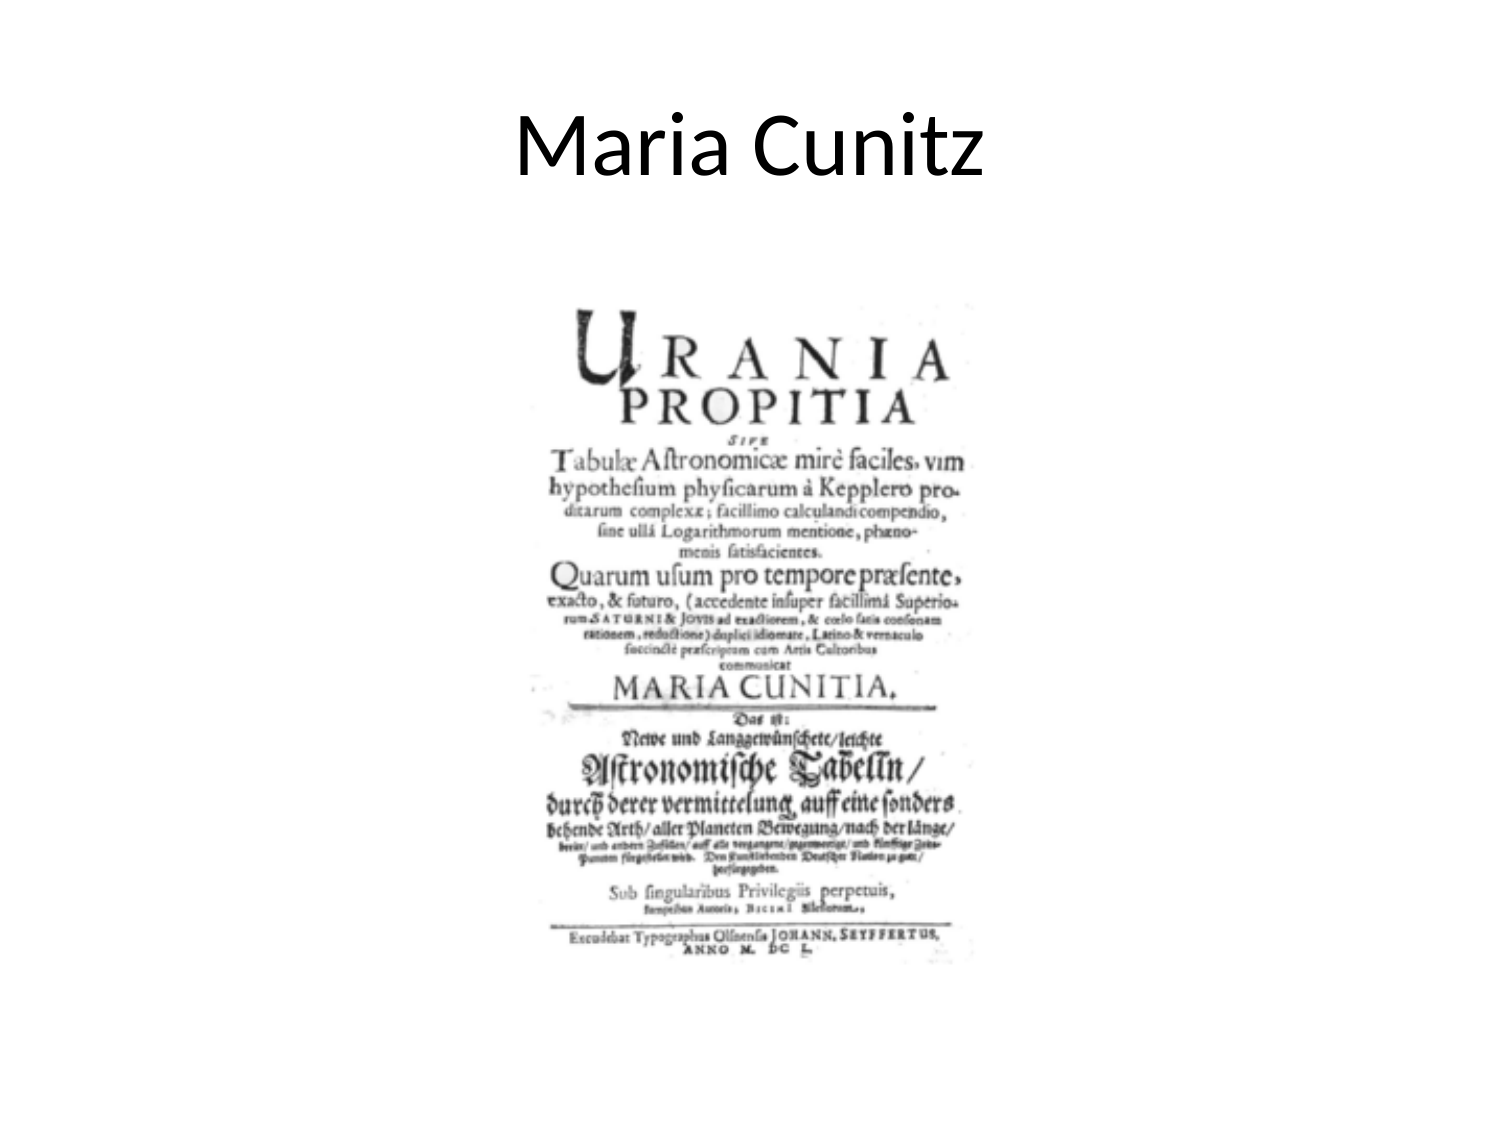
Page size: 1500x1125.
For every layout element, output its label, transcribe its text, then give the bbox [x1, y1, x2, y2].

title Maria Cunitz [75, 45, 1425, 233]
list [520, 298, 980, 970]
